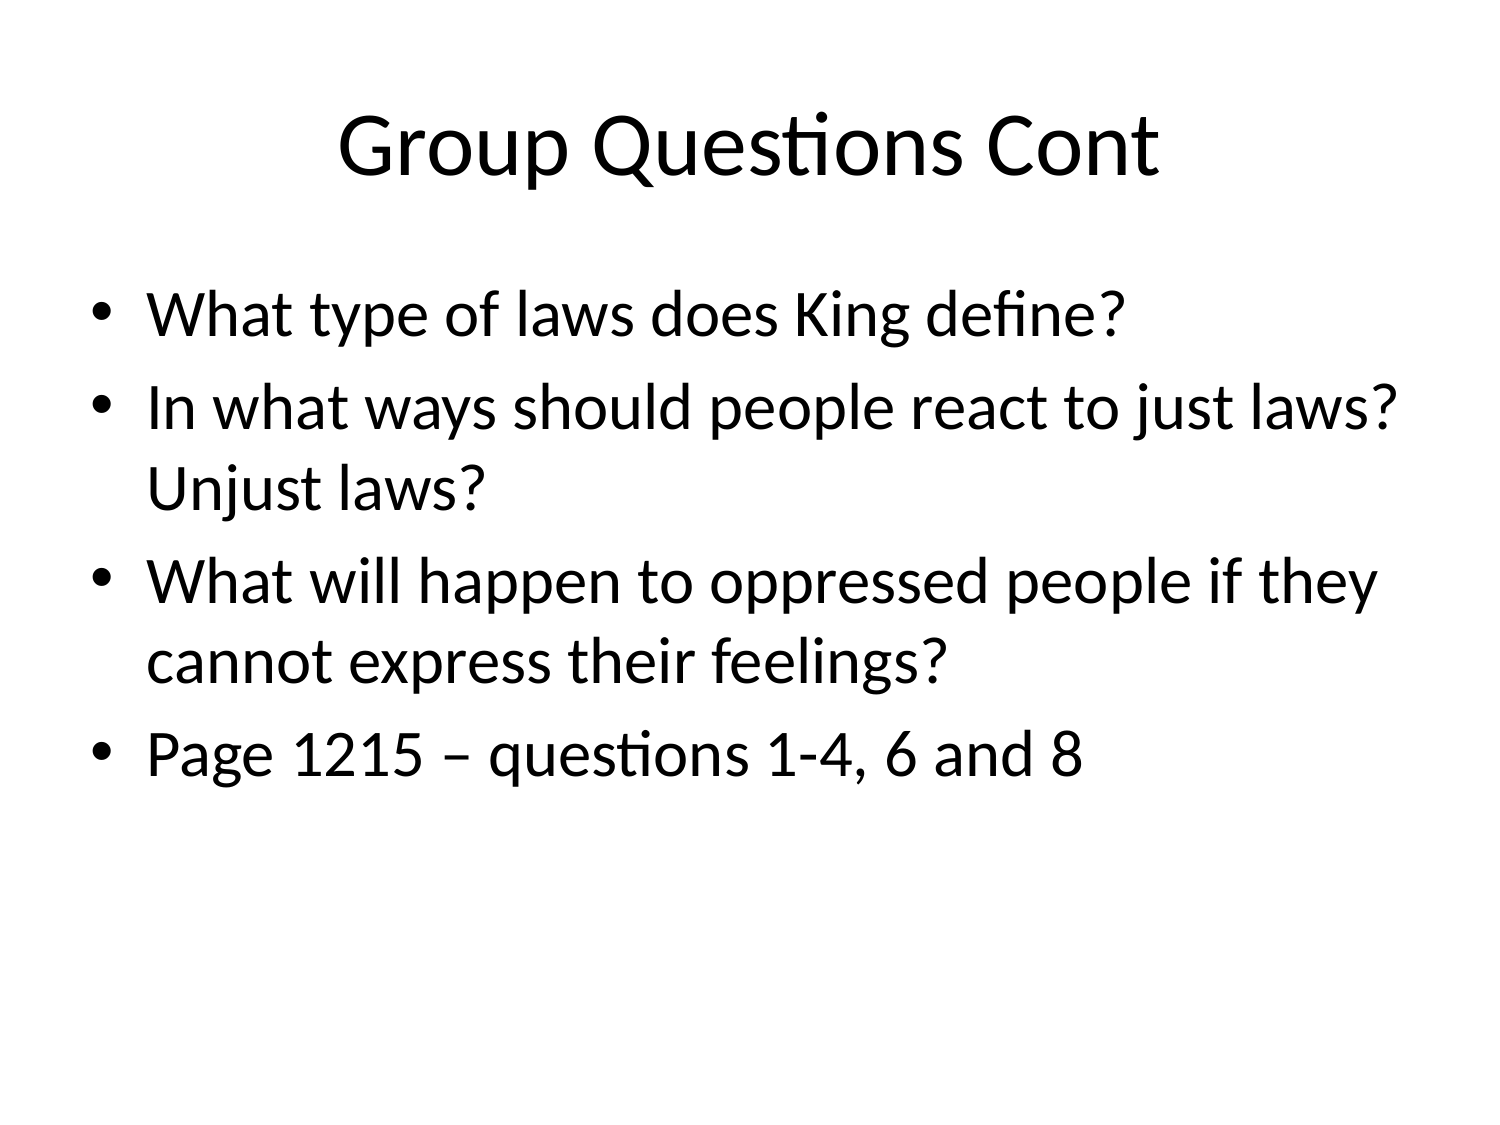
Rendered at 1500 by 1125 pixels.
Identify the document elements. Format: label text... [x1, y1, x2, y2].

list What type of laws does King define? In what ways should people react to just laws? Unjust laws? What will happen to oppressed people if they cannot express their feelings? Page 1215 – questions 1-4, 6 and 8 [75, 262, 1425, 1005]
title Group Questions Cont [75, 45, 1425, 233]
